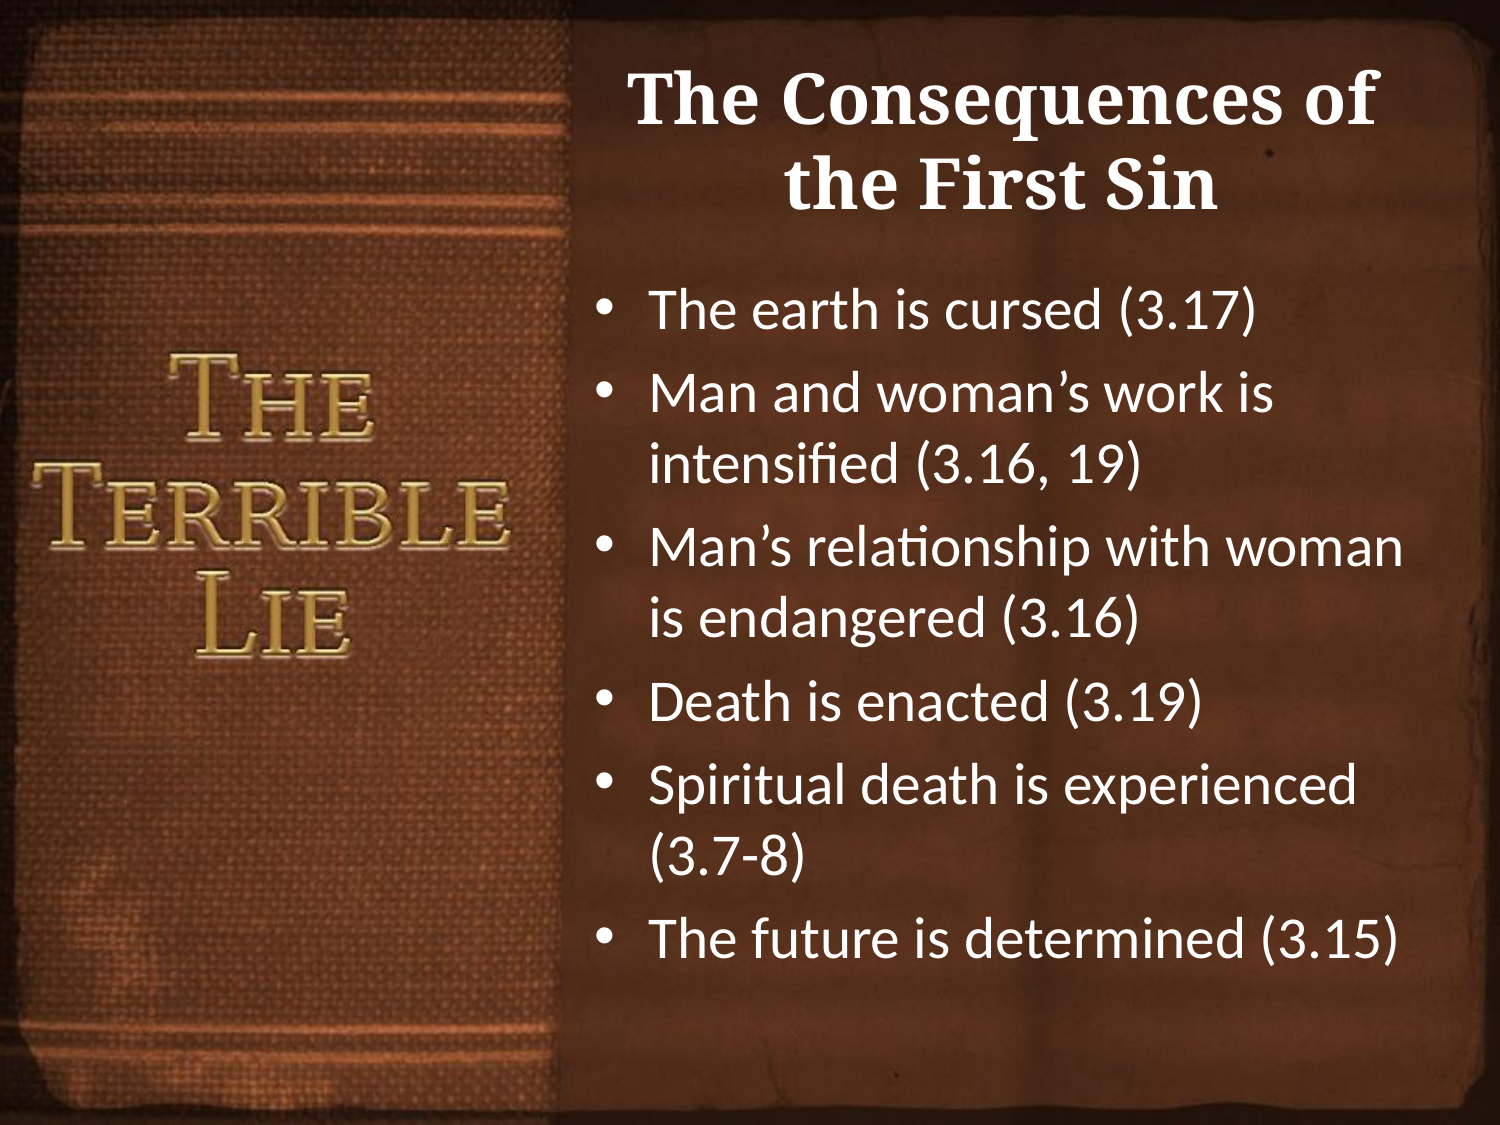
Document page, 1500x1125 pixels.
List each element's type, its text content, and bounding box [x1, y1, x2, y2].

title The Consequences of the First Sin [579, 45, 1425, 233]
picture [0, 0, 1500, 1125]
list The earth is cursed (3.17) Man and woman’s work is intensified (3.16, 19) Man’s relationship with woman is endangered (3.16) Death is enacted (3.19) Spiritual death is experienced (3.7-8) The future is determined (3.15) [579, 262, 1425, 1005]
